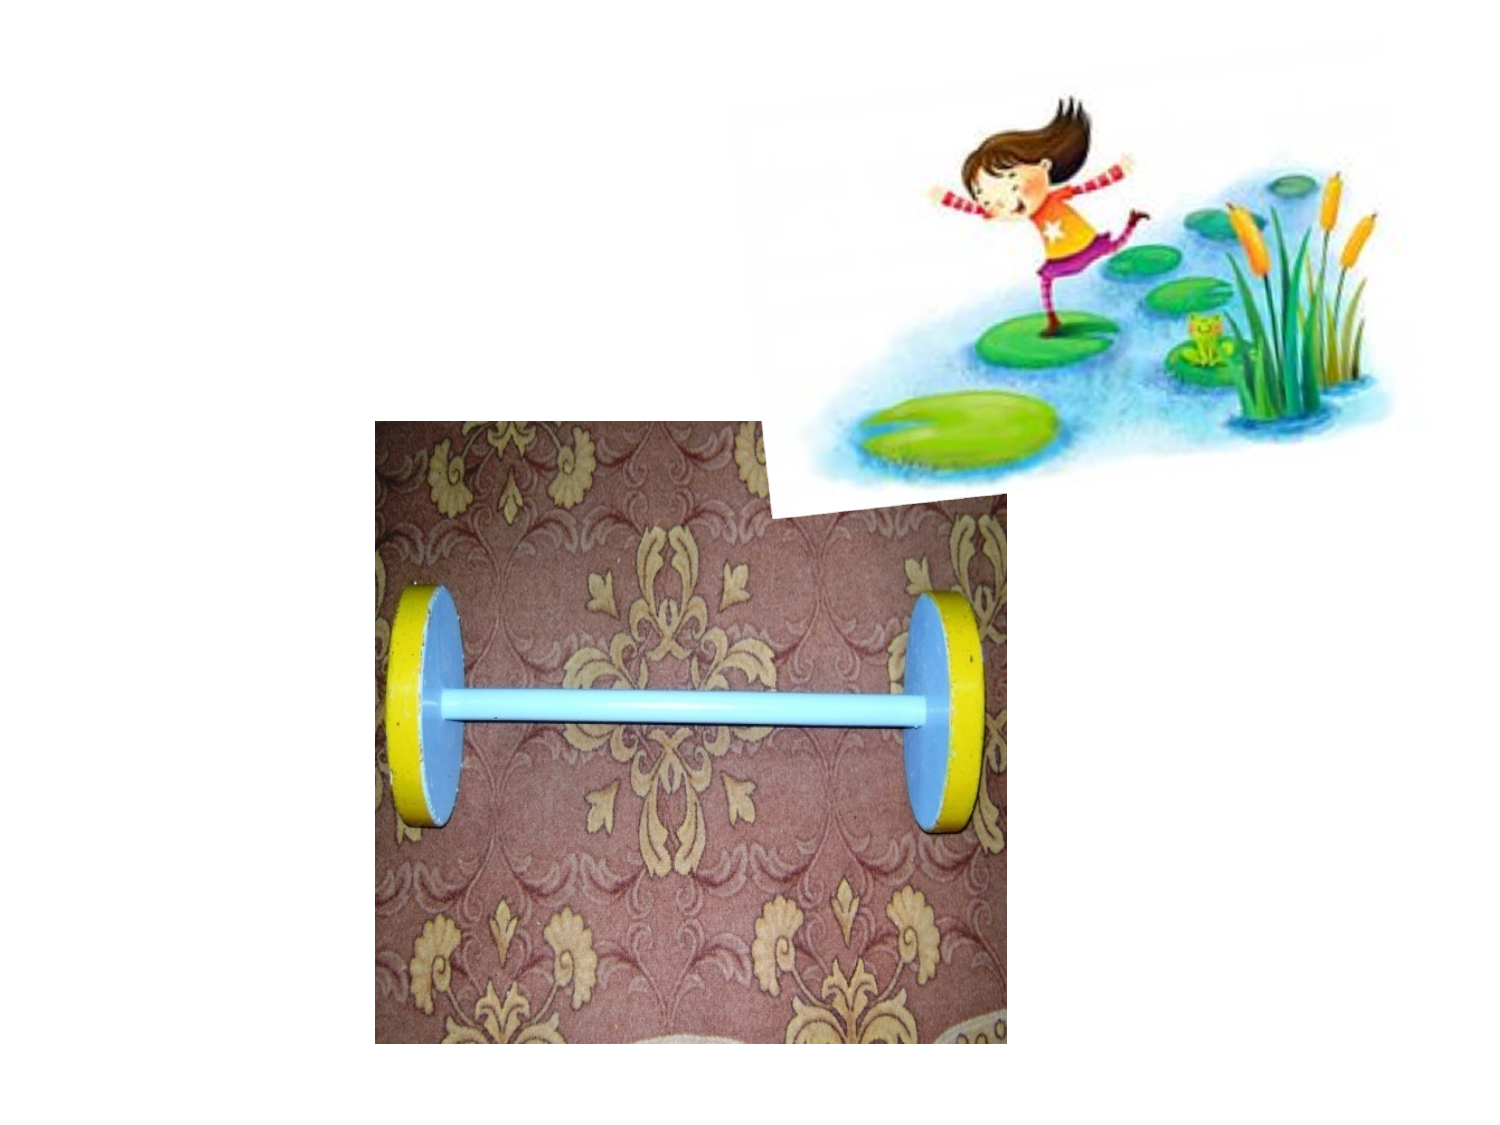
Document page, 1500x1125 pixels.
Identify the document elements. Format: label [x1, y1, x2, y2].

picture [374, 37, 1429, 1044]
